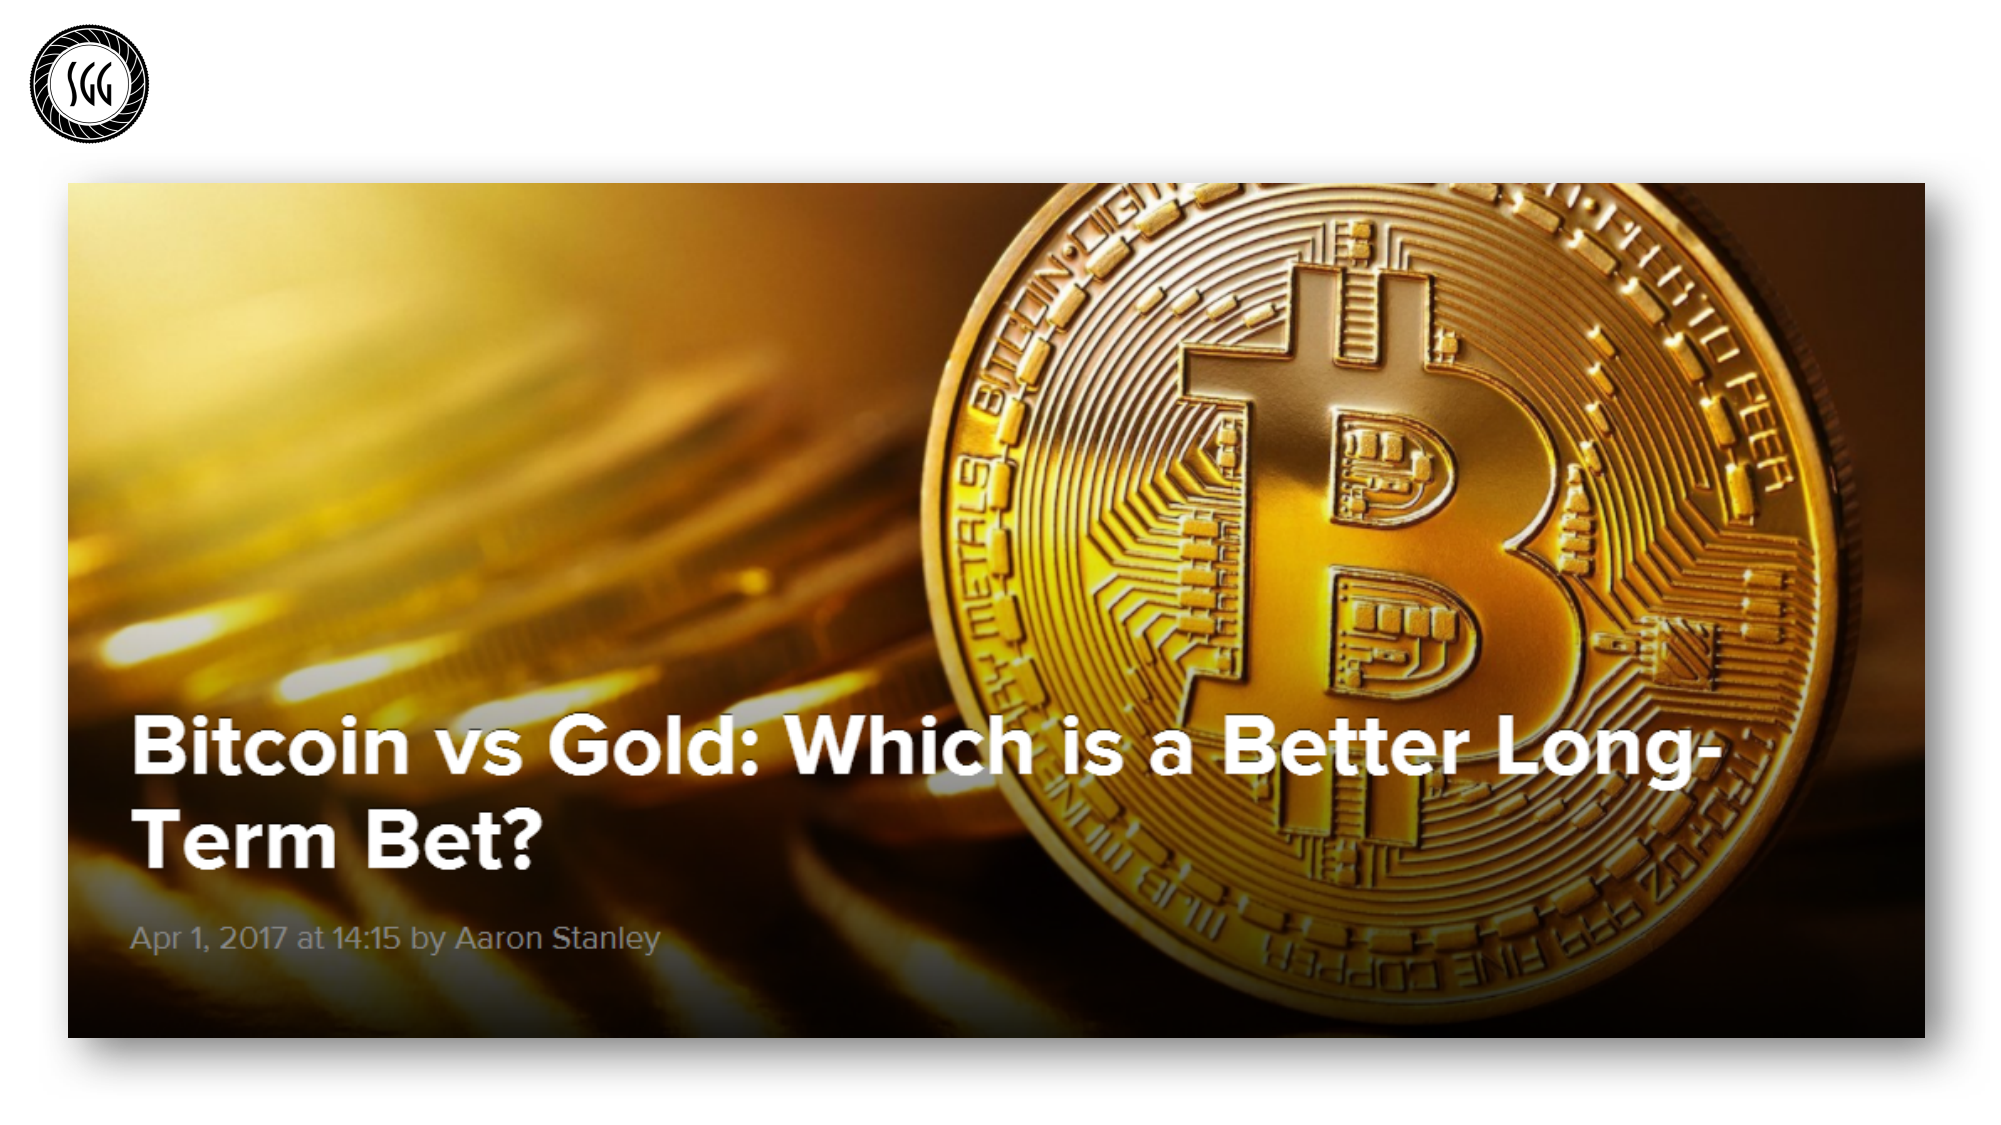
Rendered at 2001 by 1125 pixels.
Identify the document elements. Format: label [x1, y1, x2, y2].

picture [16, 12, 162, 156]
picture [68, 183, 1925, 1038]
